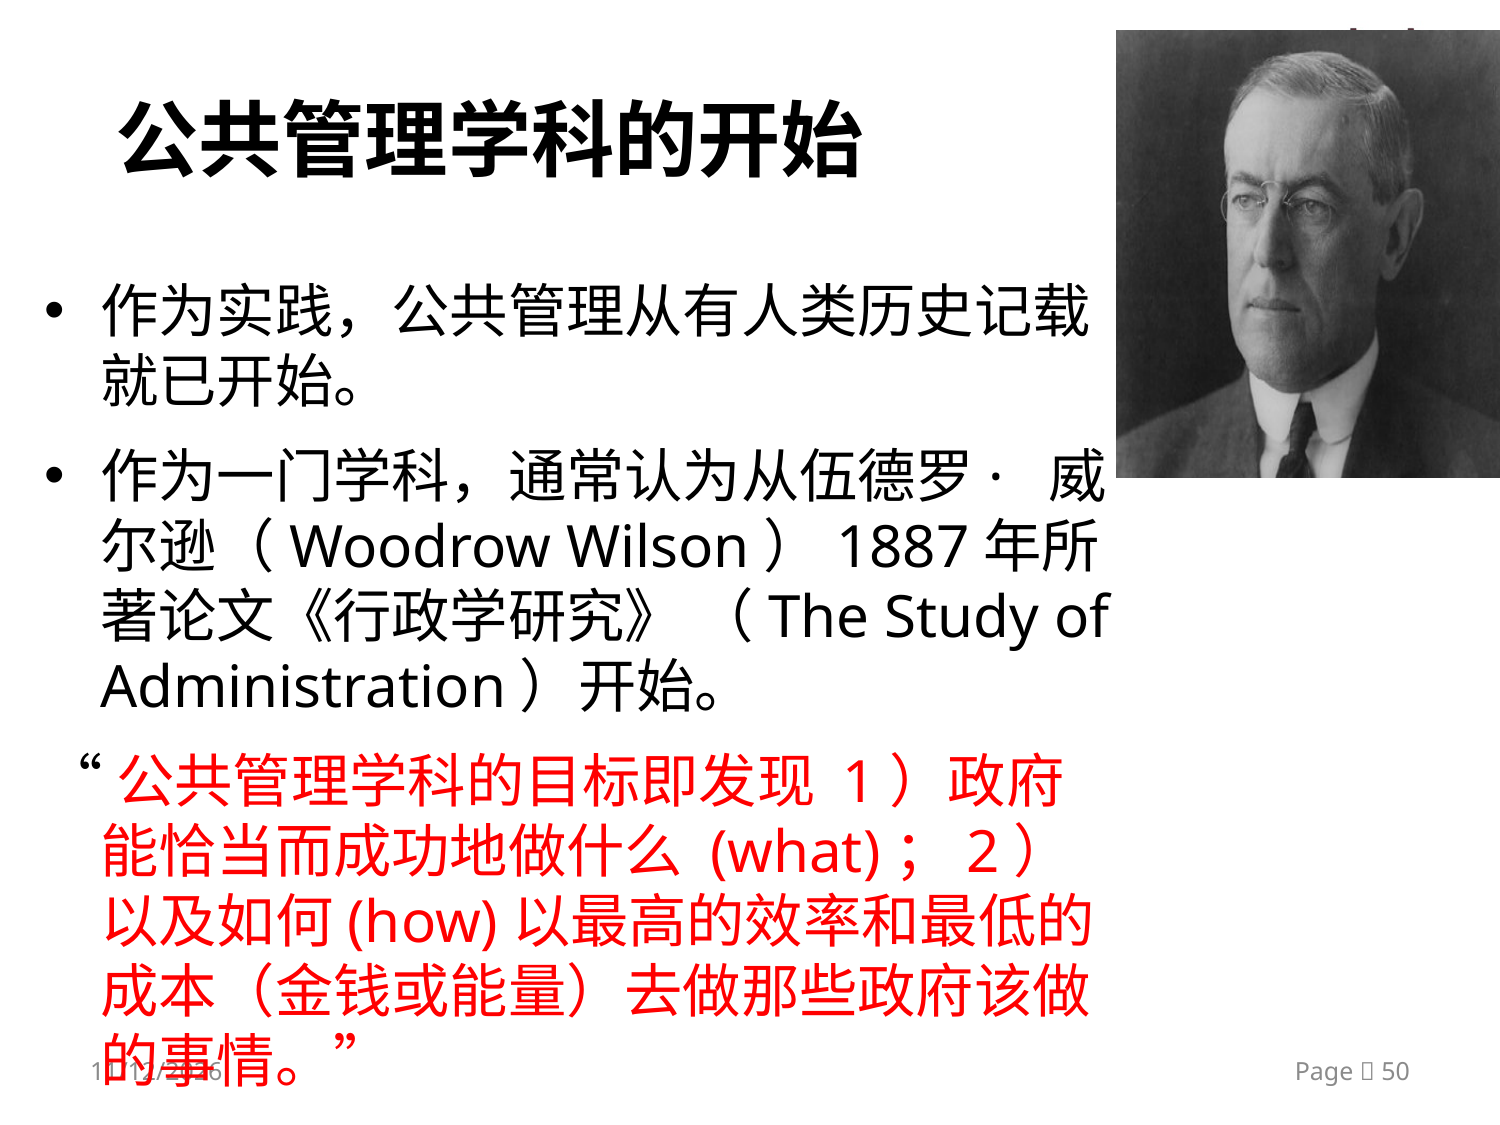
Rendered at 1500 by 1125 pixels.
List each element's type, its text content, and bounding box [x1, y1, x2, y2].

slide_number Page  50 [1128, 1042, 1425, 1103]
picture [1115, 0, 1500, 478]
title 公共管理学科的开始 [100, 66, 1110, 208]
text_box 作为实践，公共管理从有人类历史记载就已开始。 作为一门学科，通常认为从伍德罗· 威尔逊（Woodrow Wilson）1887年所著论文《行政学研究》 （The Study of Administration）开始。 “公共管理学科的目标即发现 1）政府能恰当而成功地做什么 (what)；2）以及如何(how)以最高的效率和最低的成本（金钱或能量）去做那些政府该做的事情。” [29, 267, 1128, 1125]
